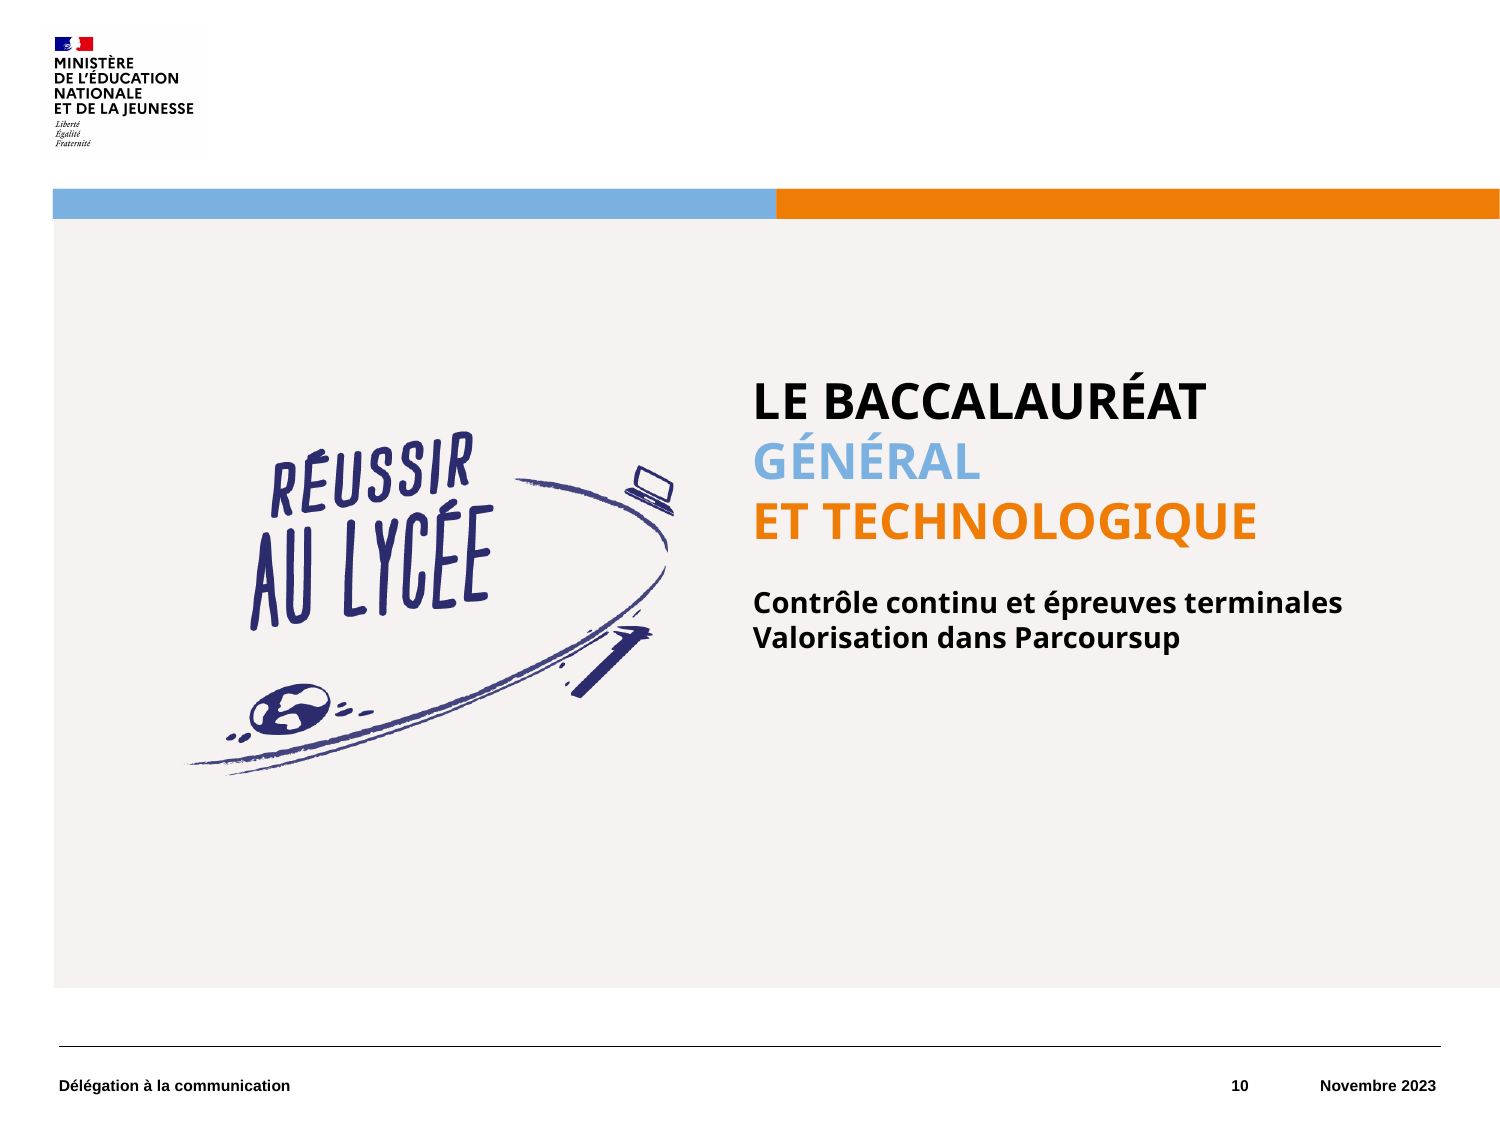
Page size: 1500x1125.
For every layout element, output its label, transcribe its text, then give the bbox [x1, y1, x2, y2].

footer Délégation à la communication [59, 1046, 1027, 1125]
picture [52, 188, 1500, 988]
picture [41, 23, 207, 160]
text_box Le baccalauréat général et technologique Contrôle continu et épreuves terminales Valorisation dans Parcoursup [738, 361, 1447, 717]
slide_number 10 [1027, 1046, 1249, 1125]
slide_number Novembre 2023 [1249, 1046, 1441, 1125]
